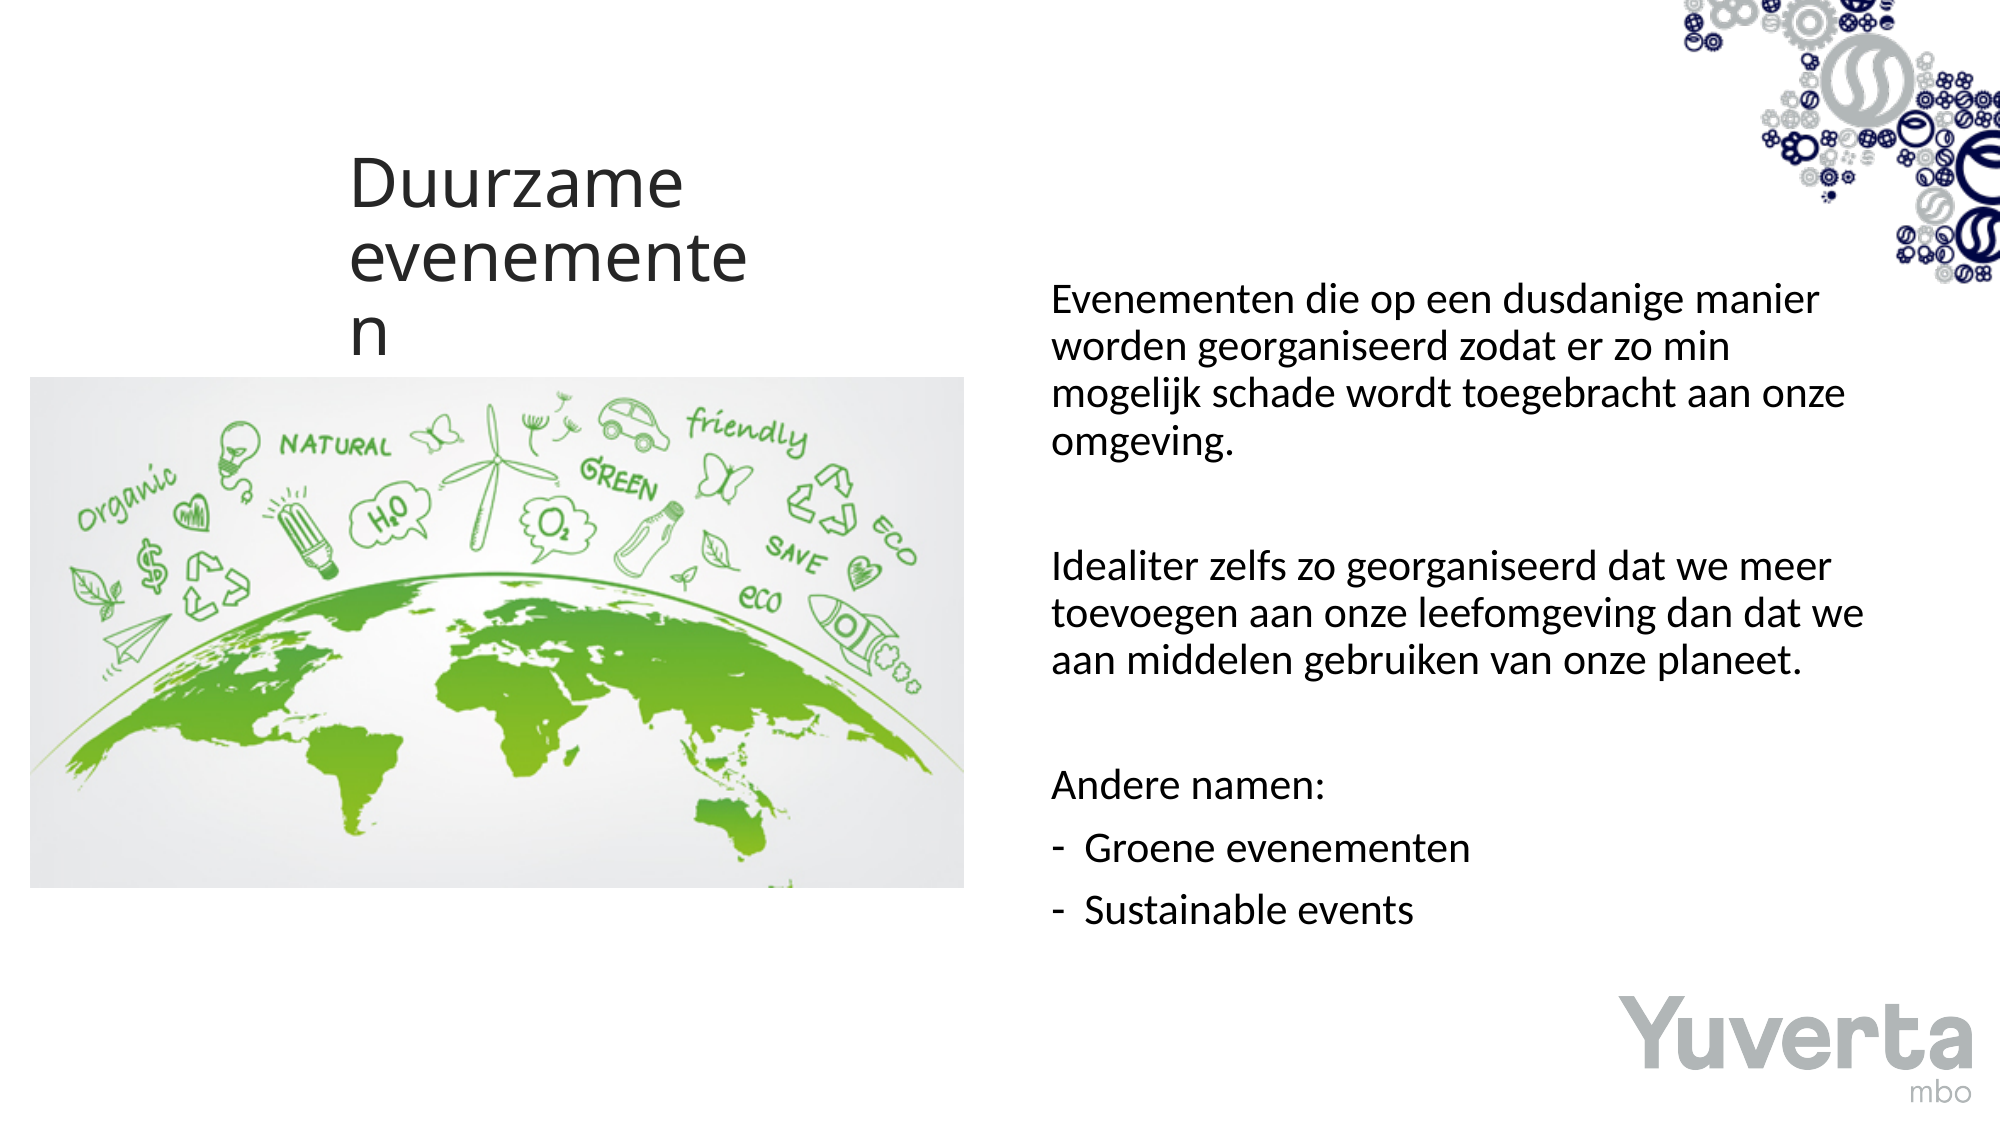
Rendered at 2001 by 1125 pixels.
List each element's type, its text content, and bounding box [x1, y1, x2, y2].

title Duurzame evenementen [333, 99, 807, 377]
list Evenementen die op een dusdanige manier worden georganiseerd zodat er zo min mogelijk schade wordt toegebracht aan onze omgeving. Idealiter zelfs zo georganiseerd dat we meer toevoegen aan onze leefomgeving dan dat we aan middelen gebruiken van onze planeet. Andere namen: Groene evenementen Sustainable events [1036, 138, 1893, 987]
picture [0, 0, 2000, 1125]
